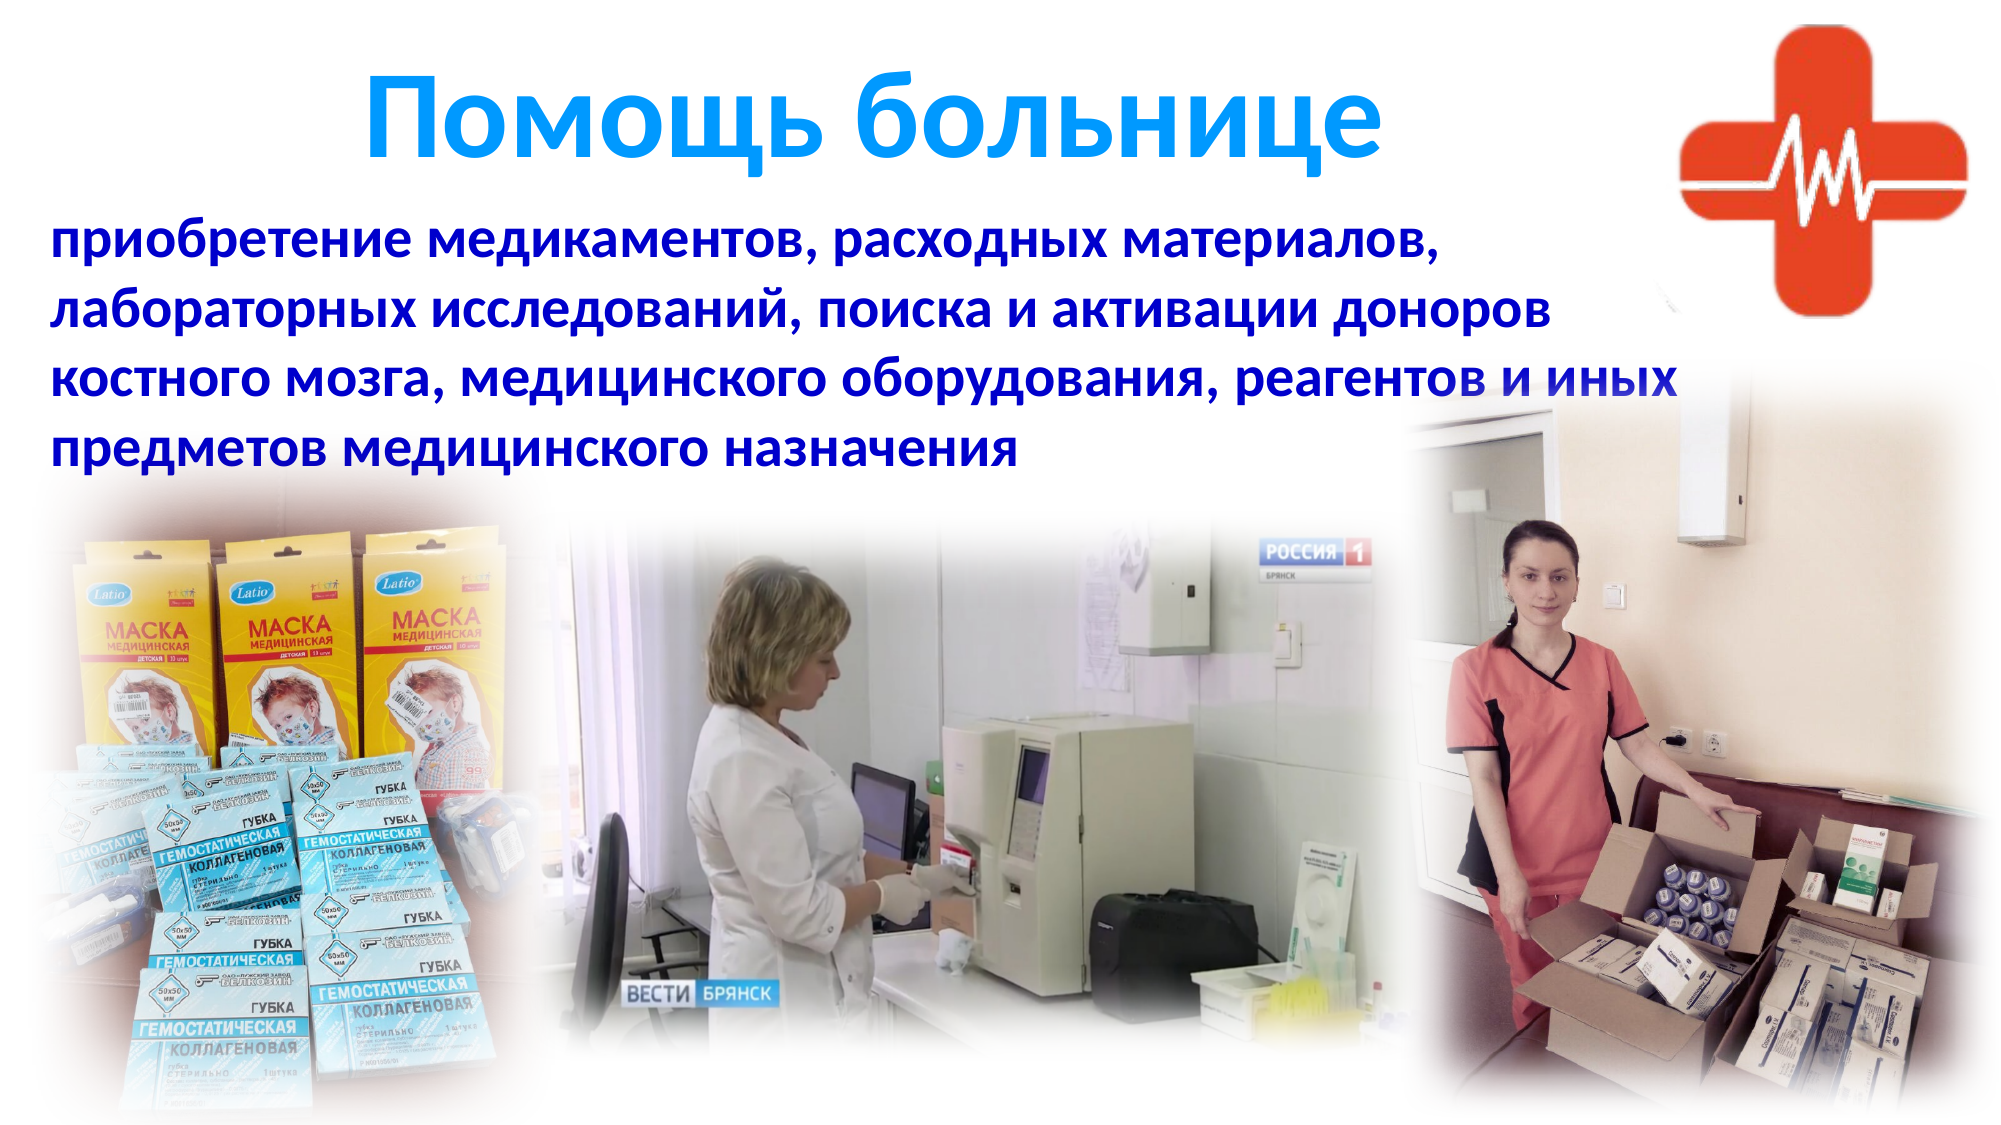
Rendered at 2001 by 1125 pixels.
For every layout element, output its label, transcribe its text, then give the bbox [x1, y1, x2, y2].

picture [21, 357, 2000, 1125]
text_box приобретение медикаментов, расходных материалов, лабораторных исследований, поиска и активации доноров костного мозга, медицинского оборудования, реагентов и иных предметов медицинского назначения [35, 191, 1729, 486]
picture [1652, 24, 2000, 319]
text_box Помощь больнице [21, 24, 1652, 190]
